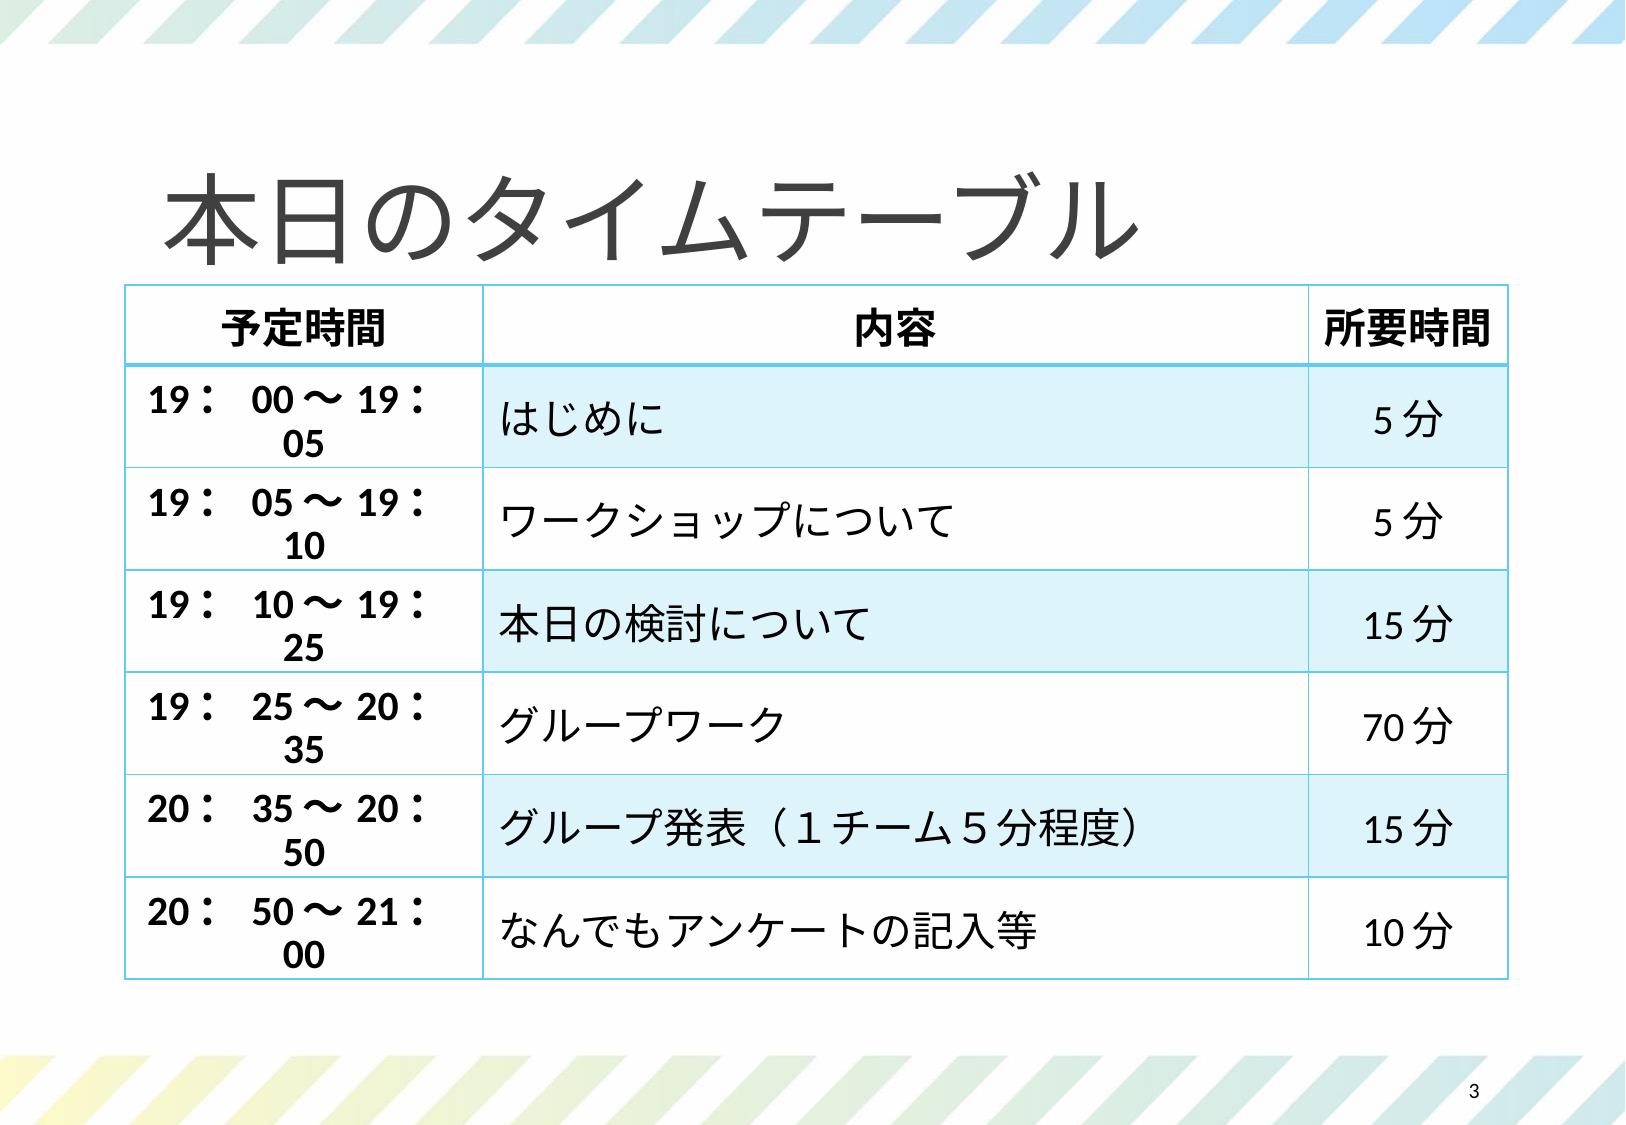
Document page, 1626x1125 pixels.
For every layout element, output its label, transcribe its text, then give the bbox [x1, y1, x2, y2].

table_header 予定時間 [126, 286, 482, 363]
picture [0, 0, 1625, 1125]
table_cell 15分 [1309, 775, 1507, 876]
table_cell 70分 [1309, 673, 1507, 774]
slide_number 3 [1319, 1059, 1495, 1120]
table_cell 19：00～19：05 [126, 367, 482, 467]
table_cell 19：25～20：35 [126, 673, 482, 774]
table_cell 本日の検討について [484, 571, 1308, 671]
table_cell 5分 [1309, 468, 1507, 569]
table_cell なんでもアンケートの記入等 [484, 878, 1308, 978]
table_cell 19：10～19：25 [126, 571, 482, 671]
table_cell ワークショップについて [484, 468, 1308, 569]
table_cell 20：50～21：00 [126, 878, 482, 978]
table_cell 5分 [1309, 367, 1507, 467]
table_cell グループワーク [484, 673, 1308, 774]
title 本日のタイムテーブル [146, 47, 1487, 284]
table_header 内容 [484, 286, 1308, 363]
table_cell グループ発表（１チーム５分程度） [484, 775, 1308, 876]
table_cell 15分 [1309, 571, 1507, 671]
table_cell 10分 [1309, 878, 1507, 978]
table_header 所要時間 [1309, 286, 1507, 363]
table_cell 20：35～20：50 [126, 775, 482, 876]
table_cell 19：05～19：10 [126, 468, 482, 569]
table_cell はじめに [484, 367, 1308, 467]
